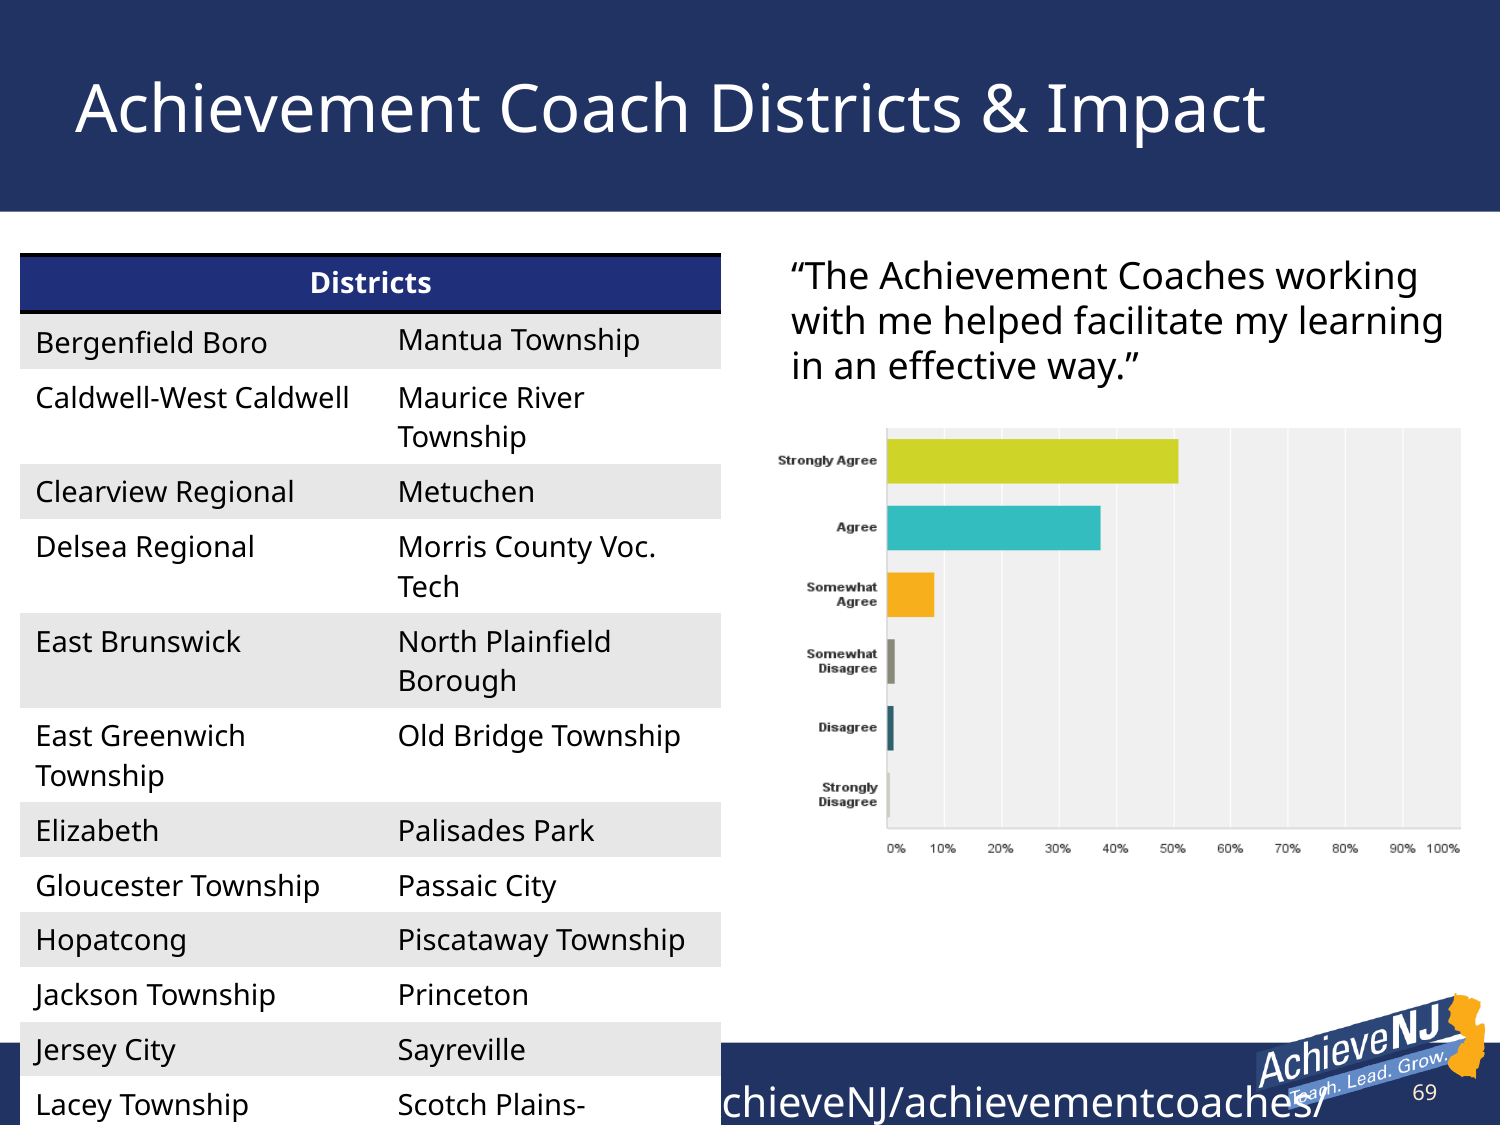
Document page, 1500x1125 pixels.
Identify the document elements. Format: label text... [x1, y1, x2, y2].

table_cell Delsea Regional [20, 519, 383, 613]
table_cell Scotch Plains-Fanwood [383, 1076, 721, 1125]
text_box “The Achievement Coaches working with me helped facilitate my learning in an effective way.” [776, 244, 1463, 395]
table_cell Palisades Park [383, 802, 721, 857]
table_cell Lacey Township [20, 1076, 383, 1125]
table_cell Metuchen [383, 464, 721, 519]
picture [749, 428, 1462, 884]
table_cell Maurice River Township [383, 369, 721, 464]
table_cell Piscataway Township [383, 912, 721, 967]
list http://www.state.nj.us/education/AchieveNJ/achievementcoaches/ [721, 1058, 1500, 1125]
table_cell Jackson Township [20, 967, 383, 1022]
picture [1247, 993, 1485, 1058]
table_header Districts [20, 257, 721, 310]
table_cell Bergenfield Boro [20, 314, 383, 369]
table_cell East Brunswick [20, 613, 383, 708]
table_cell Gloucester Township [20, 857, 383, 912]
table_cell Old Bridge Township [383, 708, 721, 802]
table_cell Clearview Regional [20, 464, 383, 519]
table_cell Hopatcong [20, 912, 383, 967]
table_cell Morris County Voc. Tech [383, 519, 721, 613]
table_cell East Greenwich Township [20, 708, 383, 802]
table_cell Jersey City [20, 1022, 383, 1076]
title Achievement Coach Districts & Impact [0, 0, 1500, 212]
table_cell Caldwell-West Caldwell [20, 369, 383, 464]
table_cell North Plainfield Borough [383, 613, 721, 708]
table_cell Passaic City [383, 857, 721, 912]
table_cell Mantua Township [383, 314, 721, 369]
table_cell Princeton [383, 967, 721, 1022]
table_cell Elizabeth [20, 802, 383, 857]
table_cell Sayreville [383, 1022, 721, 1076]
